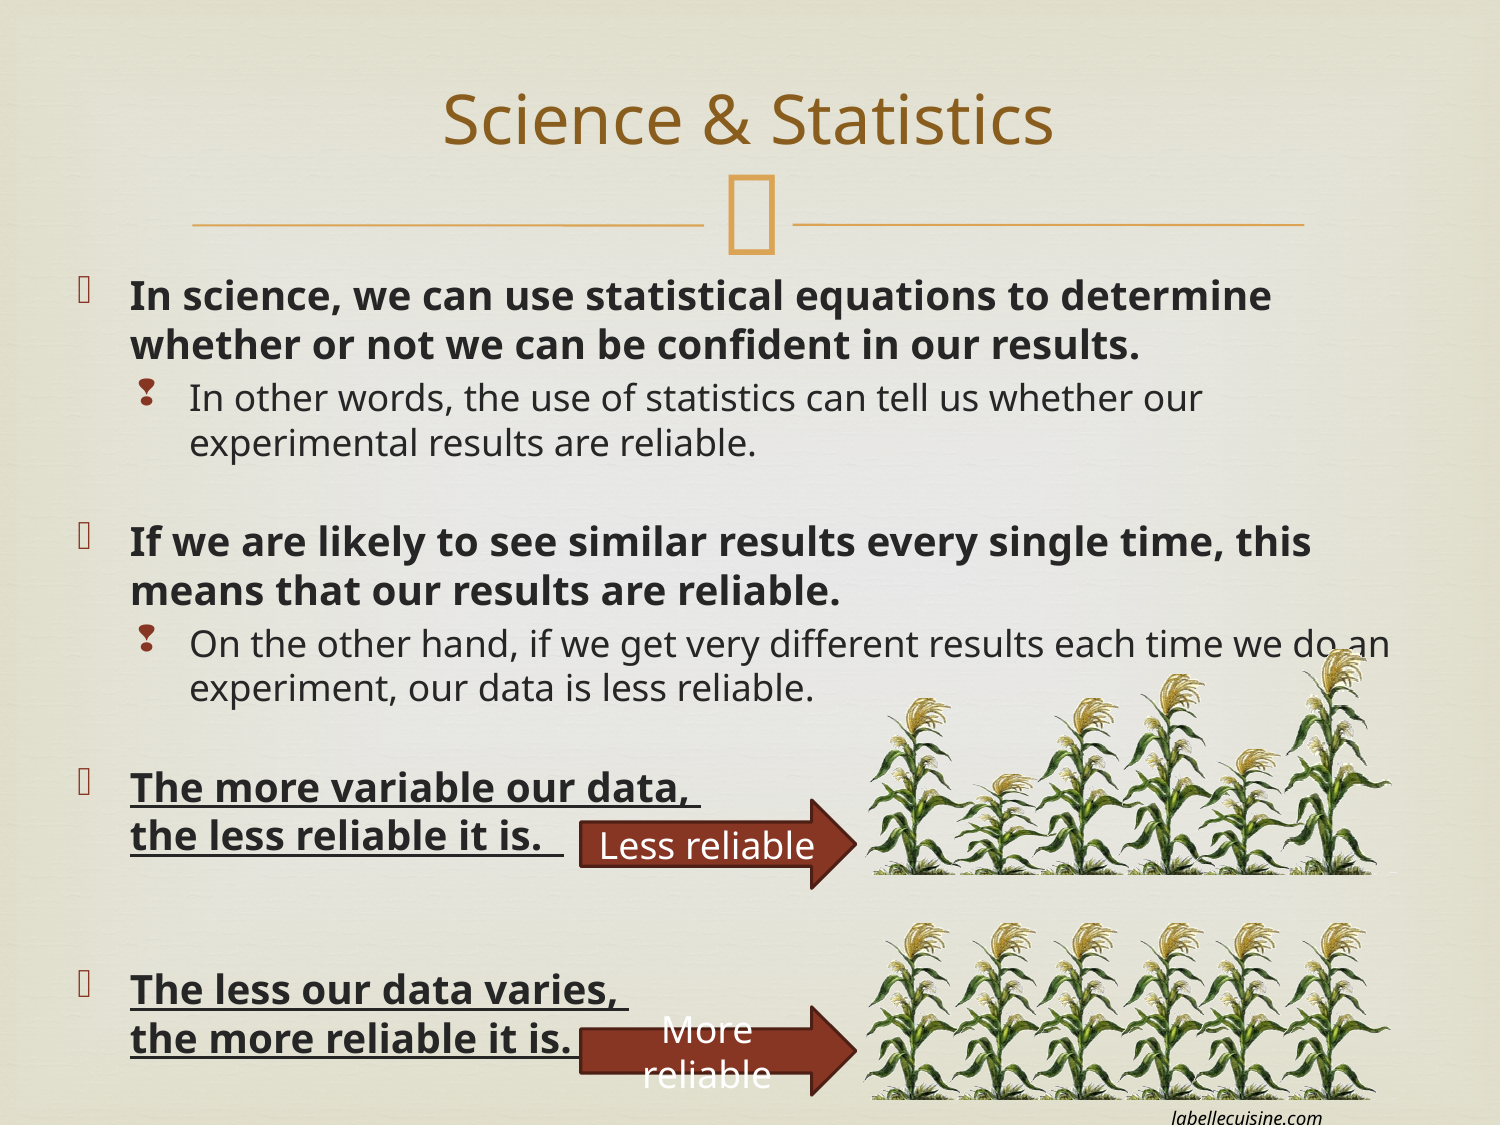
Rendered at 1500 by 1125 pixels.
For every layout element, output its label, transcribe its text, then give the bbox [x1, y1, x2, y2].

picture [849, 922, 1400, 1101]
list In science, we can use statistical equations to determine whether or not we can be confident in our results. In other words, the use of statistics can tell us whether our experimental results are reliable. If we are likely to see similar results every single time, this means that our results are reliable. On the other hand, if we get very different results each time we do an experiment, our data is less reliable. The more variable our data, the less reliable it is. The less our data varies, the more reliable it is. [62, 262, 1438, 1075]
text_box labellecuisine.com [1156, 1111, 1338, 1125]
title Science & Statistics [112, 50, 1386, 185]
text_box More reliable [579, 1005, 843, 1097]
picture [850, 649, 1401, 876]
text_box Less reliable [579, 798, 844, 890]
